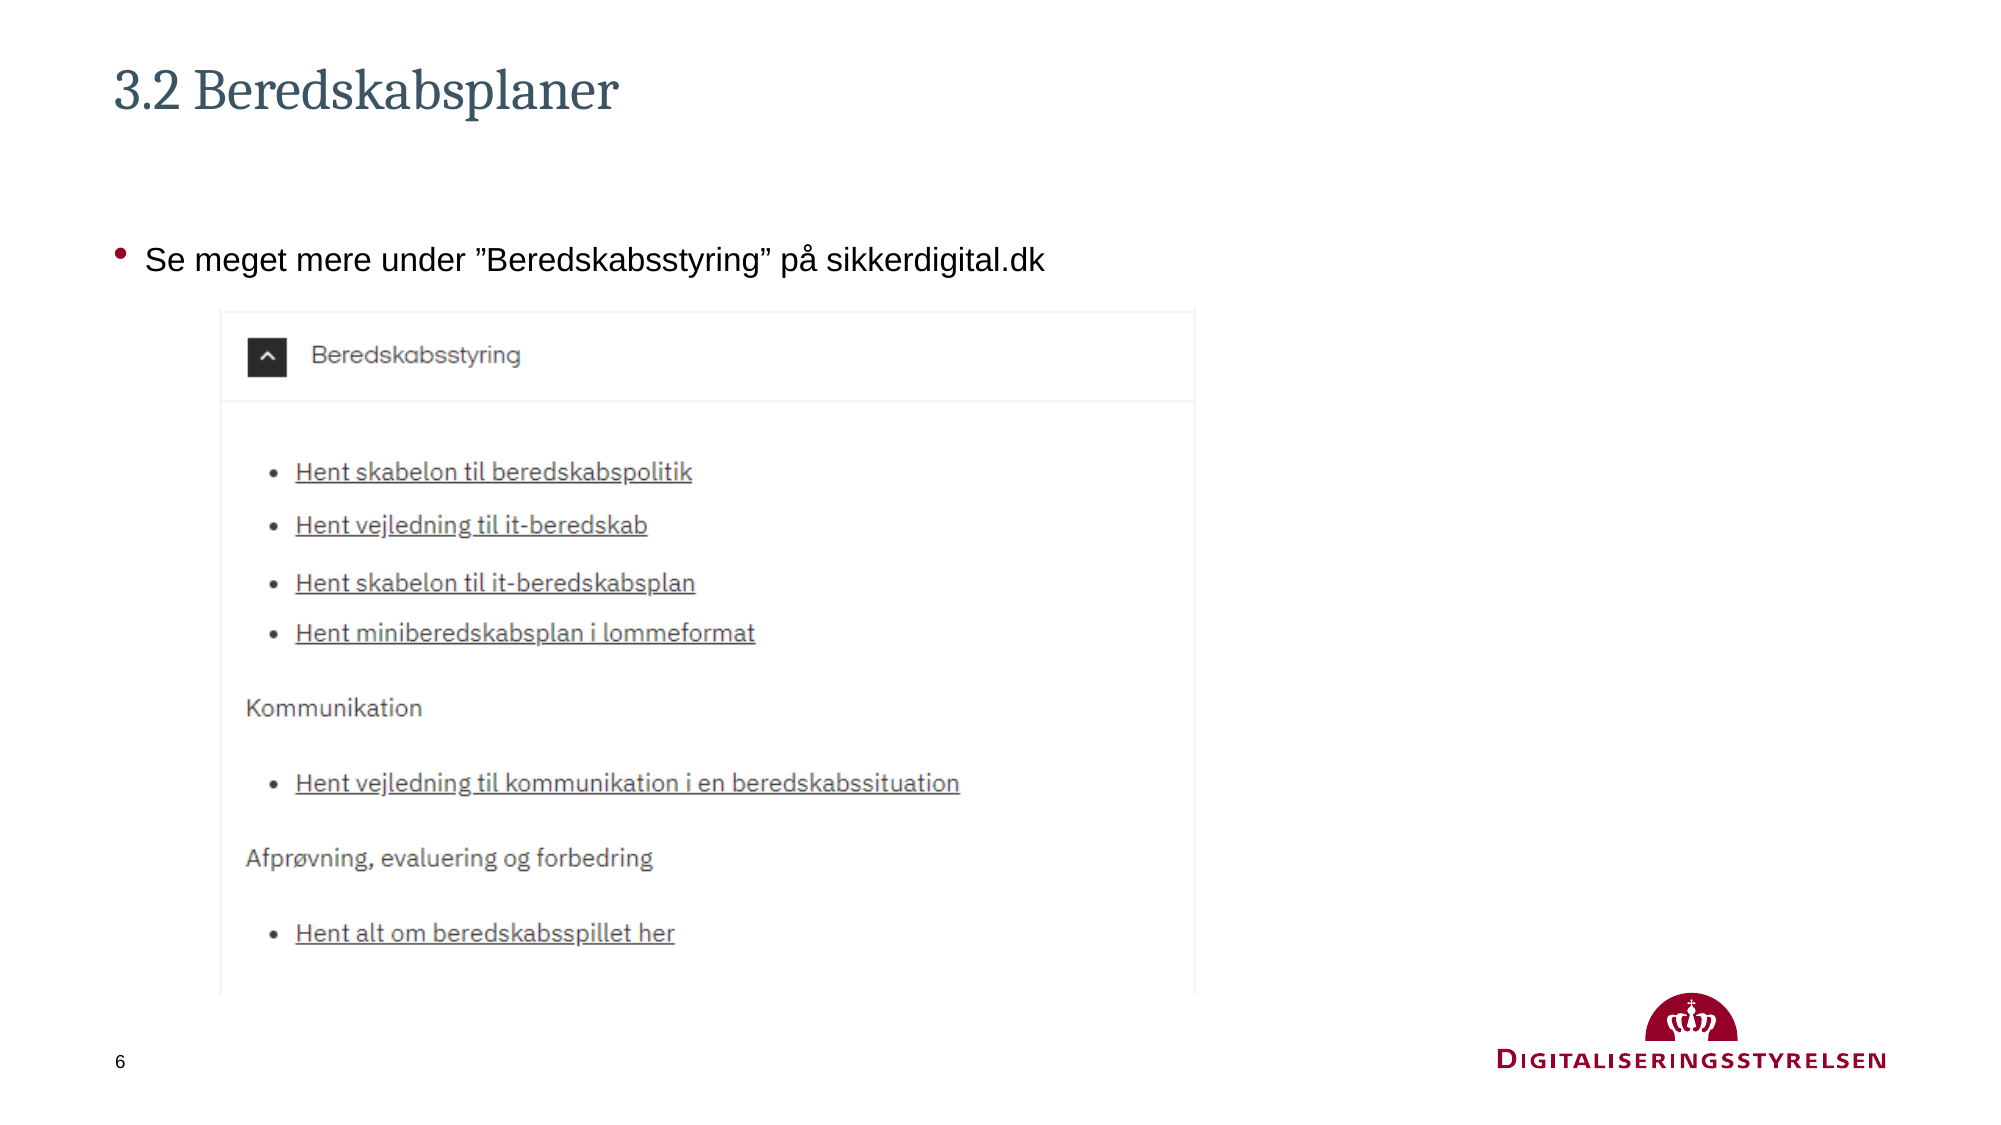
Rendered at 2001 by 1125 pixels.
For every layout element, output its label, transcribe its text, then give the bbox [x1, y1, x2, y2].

title 3.2 Beredskabsplaner [115, 59, 1885, 213]
list Se meget mere under ”Beredskabsstyring” på sikkerdigital.dk [115, 237, 1885, 970]
picture [172, 307, 1202, 996]
